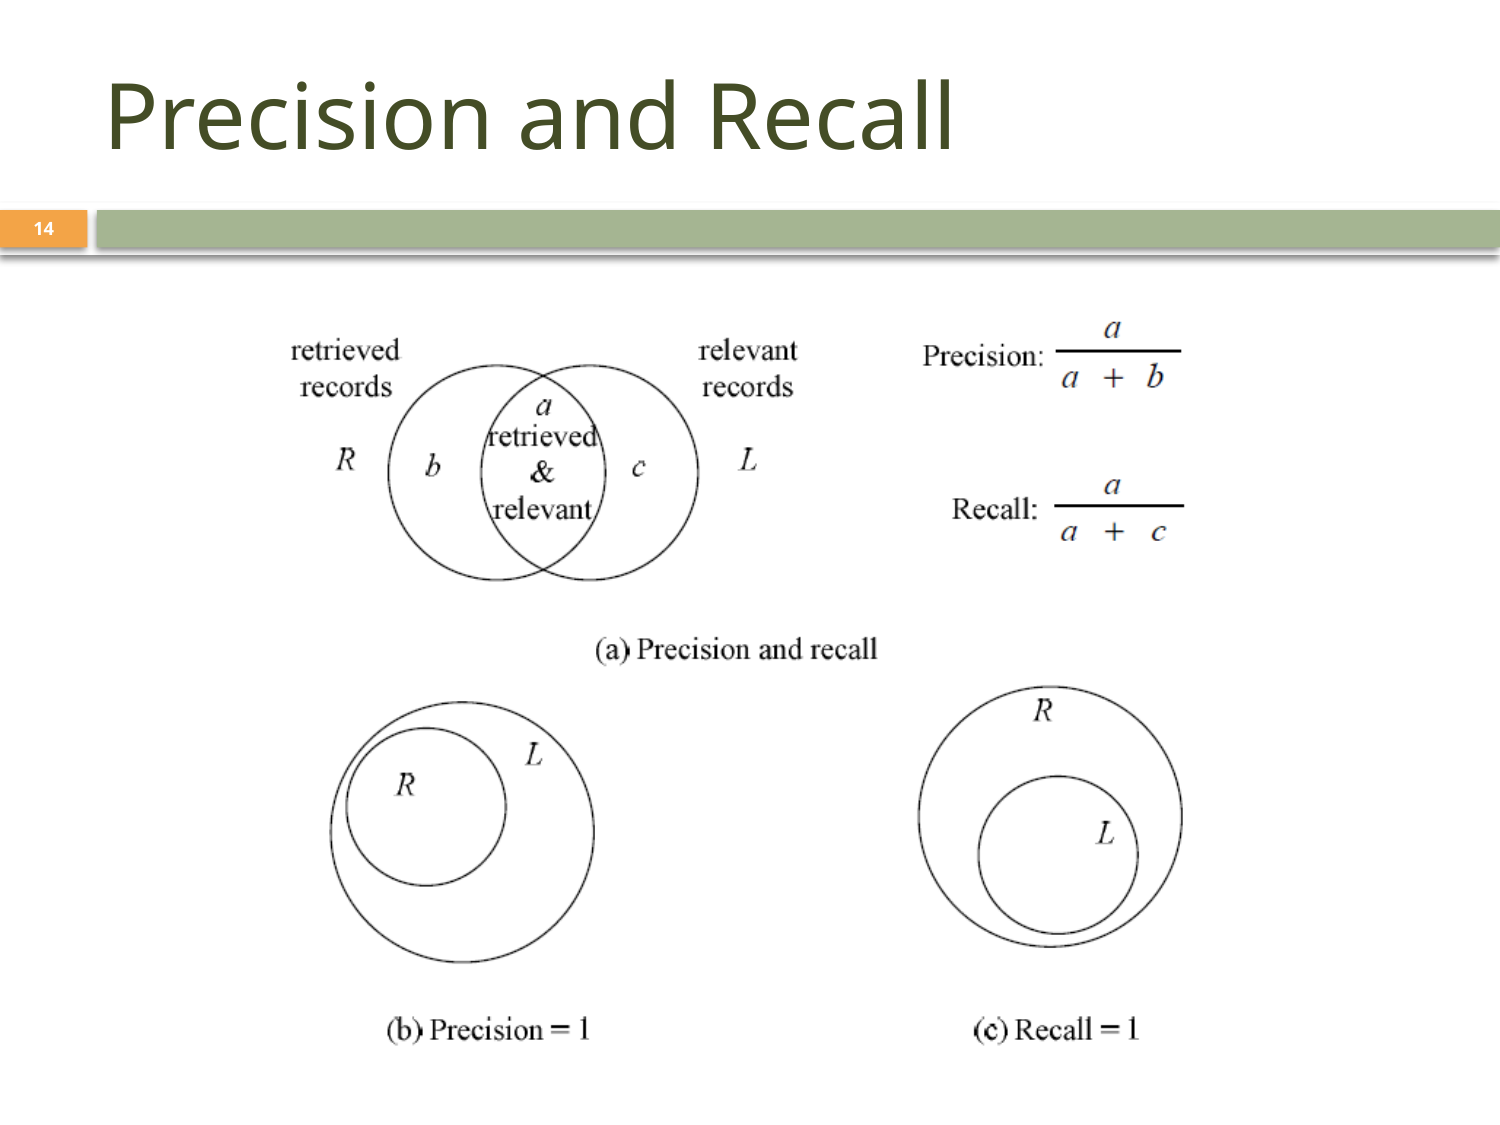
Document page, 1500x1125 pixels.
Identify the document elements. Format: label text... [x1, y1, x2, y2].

title Precision and Recall [88, 42, 1451, 186]
picture [277, 290, 1196, 1057]
slide_number 14 [0, 208, 88, 249]
